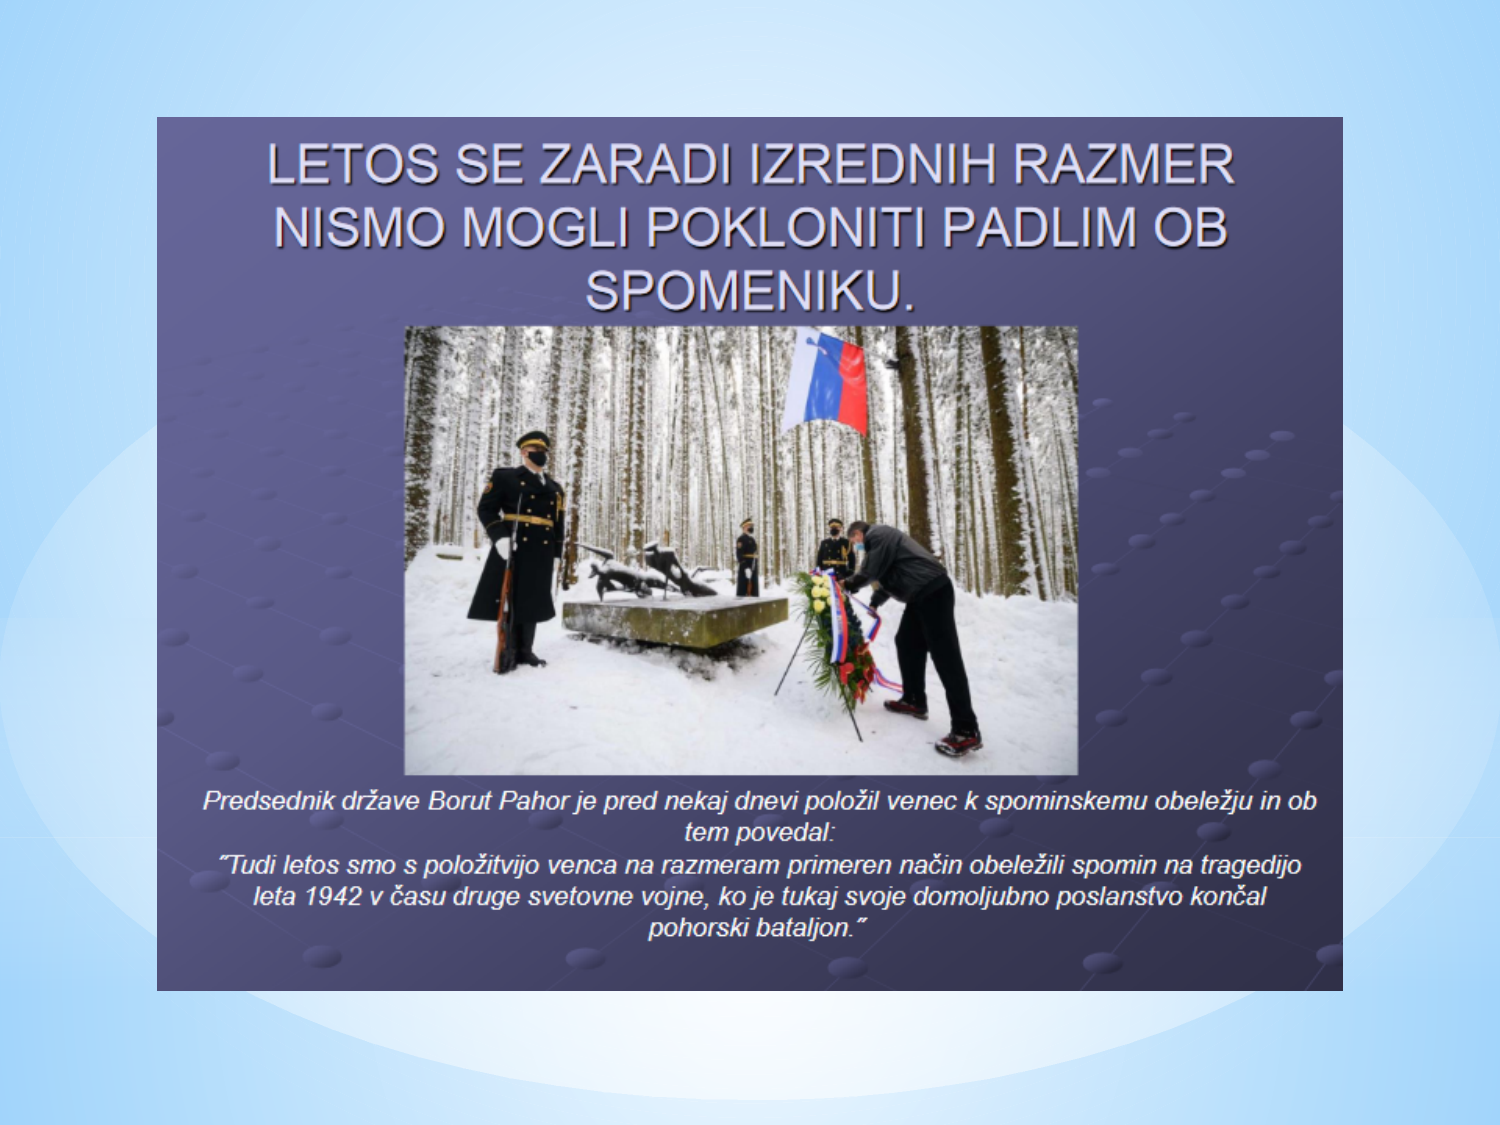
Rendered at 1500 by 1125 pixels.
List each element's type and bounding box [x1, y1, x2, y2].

picture [156, 117, 1344, 992]
